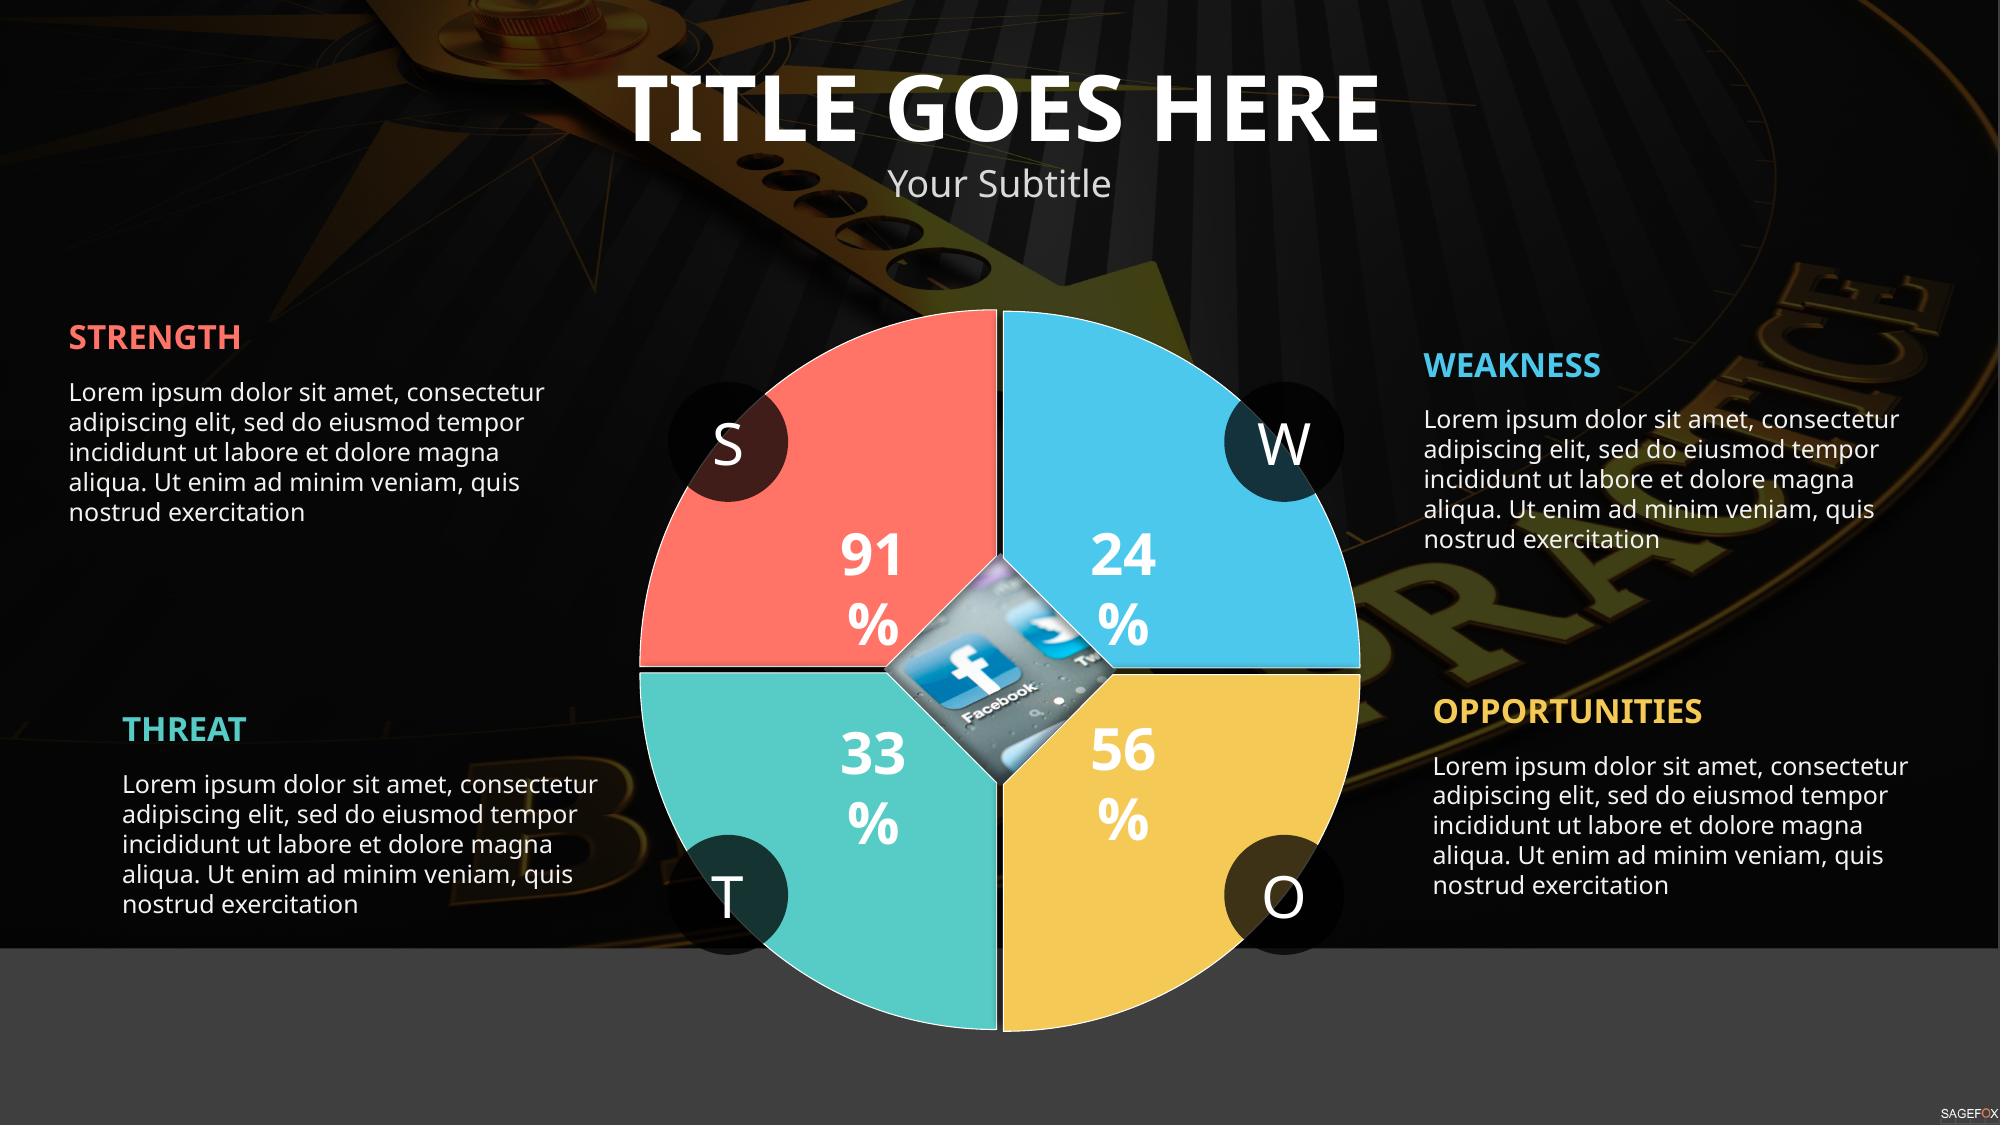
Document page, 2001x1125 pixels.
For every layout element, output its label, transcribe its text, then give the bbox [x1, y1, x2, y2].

text_box THREAT Lorem ipsum dolor sit amet, consectetur adipiscing elit, sed do eiusmod tempor incididunt ut labore et dolore magna aliqua. Ut enim ad minim veniam, quis nostrud exercitation [122, 708, 618, 919]
text_box [1002, 310, 1362, 669]
text_box O [1223, 833, 1346, 956]
text_box WEAKNESS Lorem ipsum dolor sit amet, consectetur adipiscing elit, sed do eiusmod tempor incididunt ut labore et dolore magna aliqua. Ut enim ad minim veniam, quis nostrud exercitation [1423, 343, 1919, 554]
text_box 91% [807, 509, 940, 665]
text_box [638, 308, 998, 667]
text_box 56% [1057, 704, 1190, 860]
text_box [902, 572, 1096, 767]
text_box TITLE GOES HERE Your Subtitle [548, 42, 1452, 212]
picture [0, 0, 2001, 1125]
text_box 33% [807, 708, 940, 864]
text_box S [667, 380, 790, 503]
text_box 24% [1057, 509, 1190, 665]
text_box [638, 671, 995, 1031]
text_box STRENGTH Lorem ipsum dolor sit amet, consectetur adipiscing elit, sed do eiusmod tempor incididunt ut labore et dolore magna aliqua. Ut enim ad minim veniam, quis nostrud exercitation [68, 316, 564, 527]
text_box [1002, 673, 1362, 1033]
text_box T [667, 833, 790, 956]
text_box W [1223, 380, 1346, 503]
text_box OPPORTUNITIES Lorem ipsum dolor sit amet, consectetur adipiscing elit, sed do eiusmod tempor incididunt ut labore et dolore magna aliqua. Ut enim ad minim veniam, quis nostrud exercitation [1432, 690, 1928, 900]
